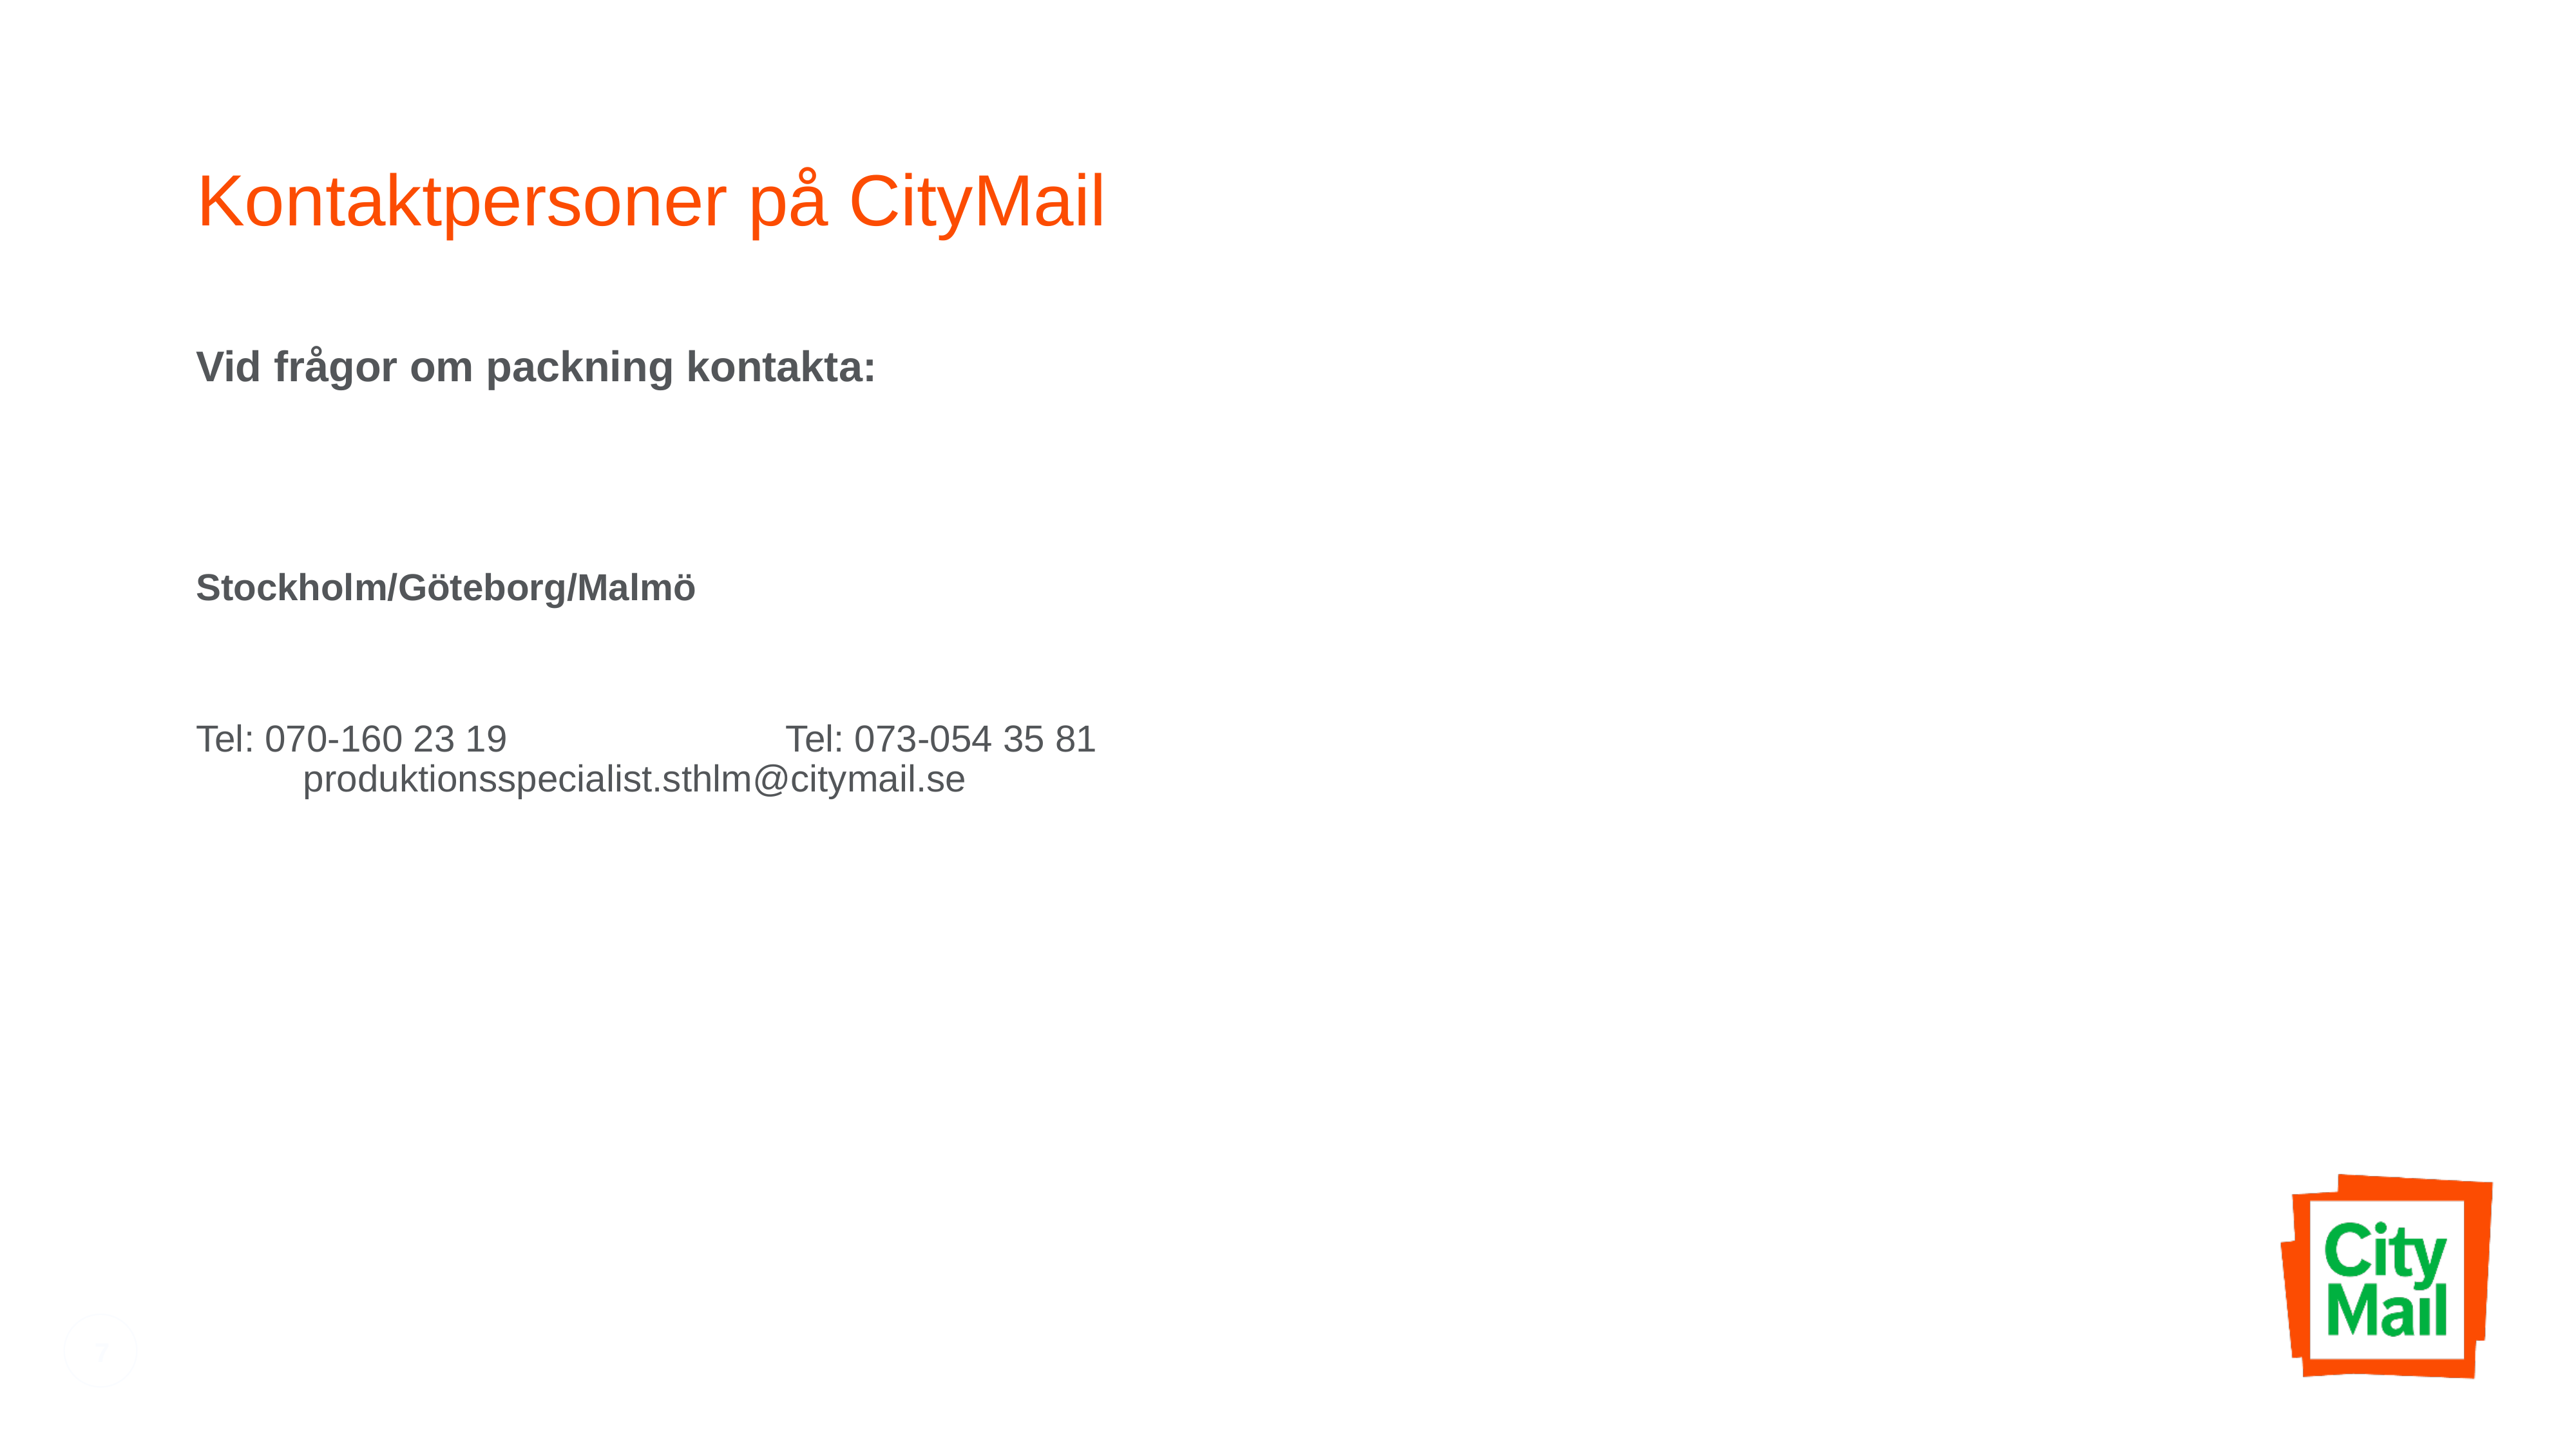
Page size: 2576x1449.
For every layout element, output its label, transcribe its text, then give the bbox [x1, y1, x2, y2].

picture [2231, 1122, 2544, 1439]
title Kontaktpersoner på CityMail [177, 113, 2258, 292]
list Vid frågor om packning kontakta: Stockholm/Göteborg/Malmö Tel: 070-160 23 19 Tel: 073-054 35 81 produktionsspecialist.sthlm@citymail.se [177, 334, 1197, 1368]
